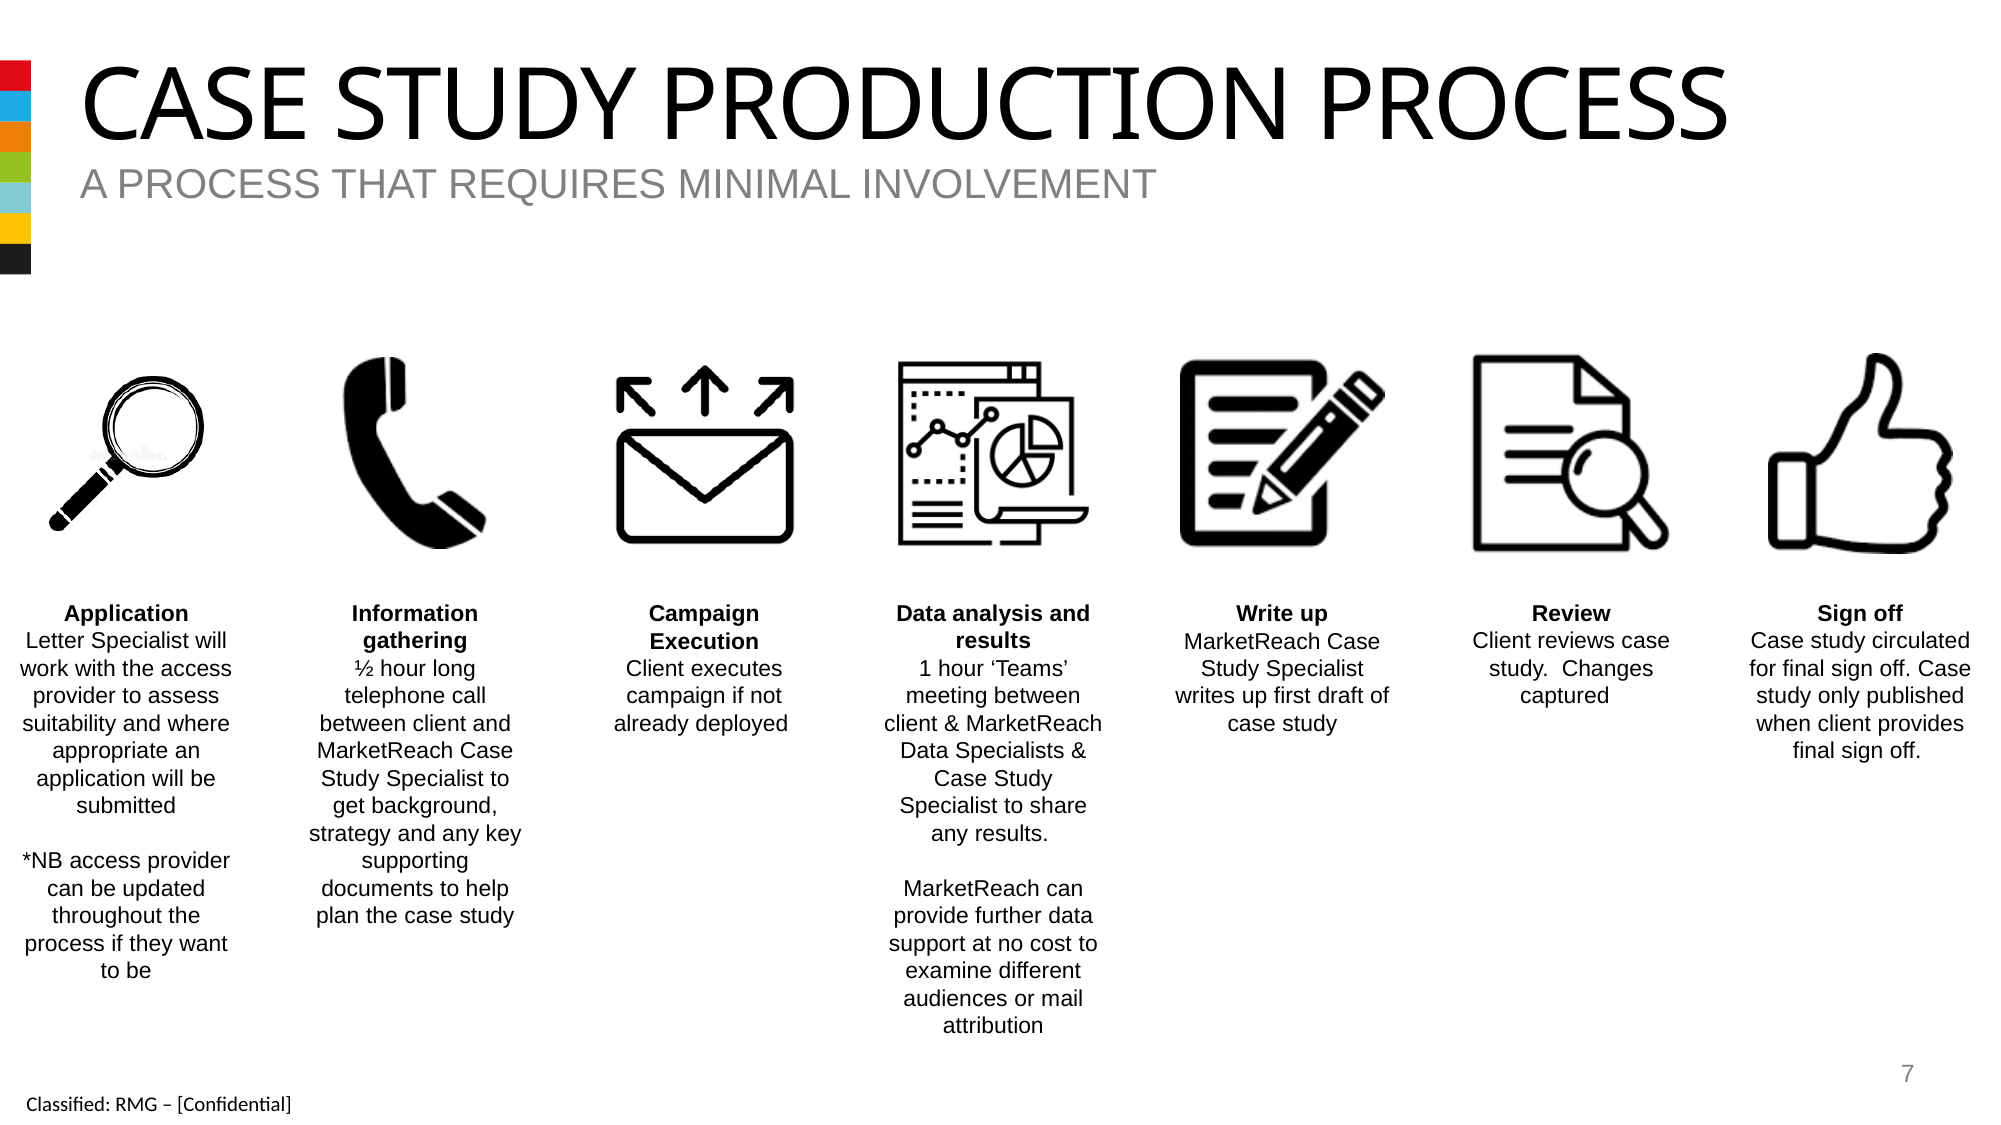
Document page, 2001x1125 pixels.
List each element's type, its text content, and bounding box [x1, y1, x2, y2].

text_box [288, 357, 542, 940]
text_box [1734, 352, 1987, 774]
title Case Study production Process [79, 67, 1910, 146]
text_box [577, 355, 831, 746]
slide_number 7 [1845, 1057, 1915, 1087]
list A process that requires minimal involvement [79, 162, 1915, 207]
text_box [1156, 351, 1409, 746]
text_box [1445, 351, 1698, 718]
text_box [0, 354, 253, 996]
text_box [867, 351, 1120, 1023]
